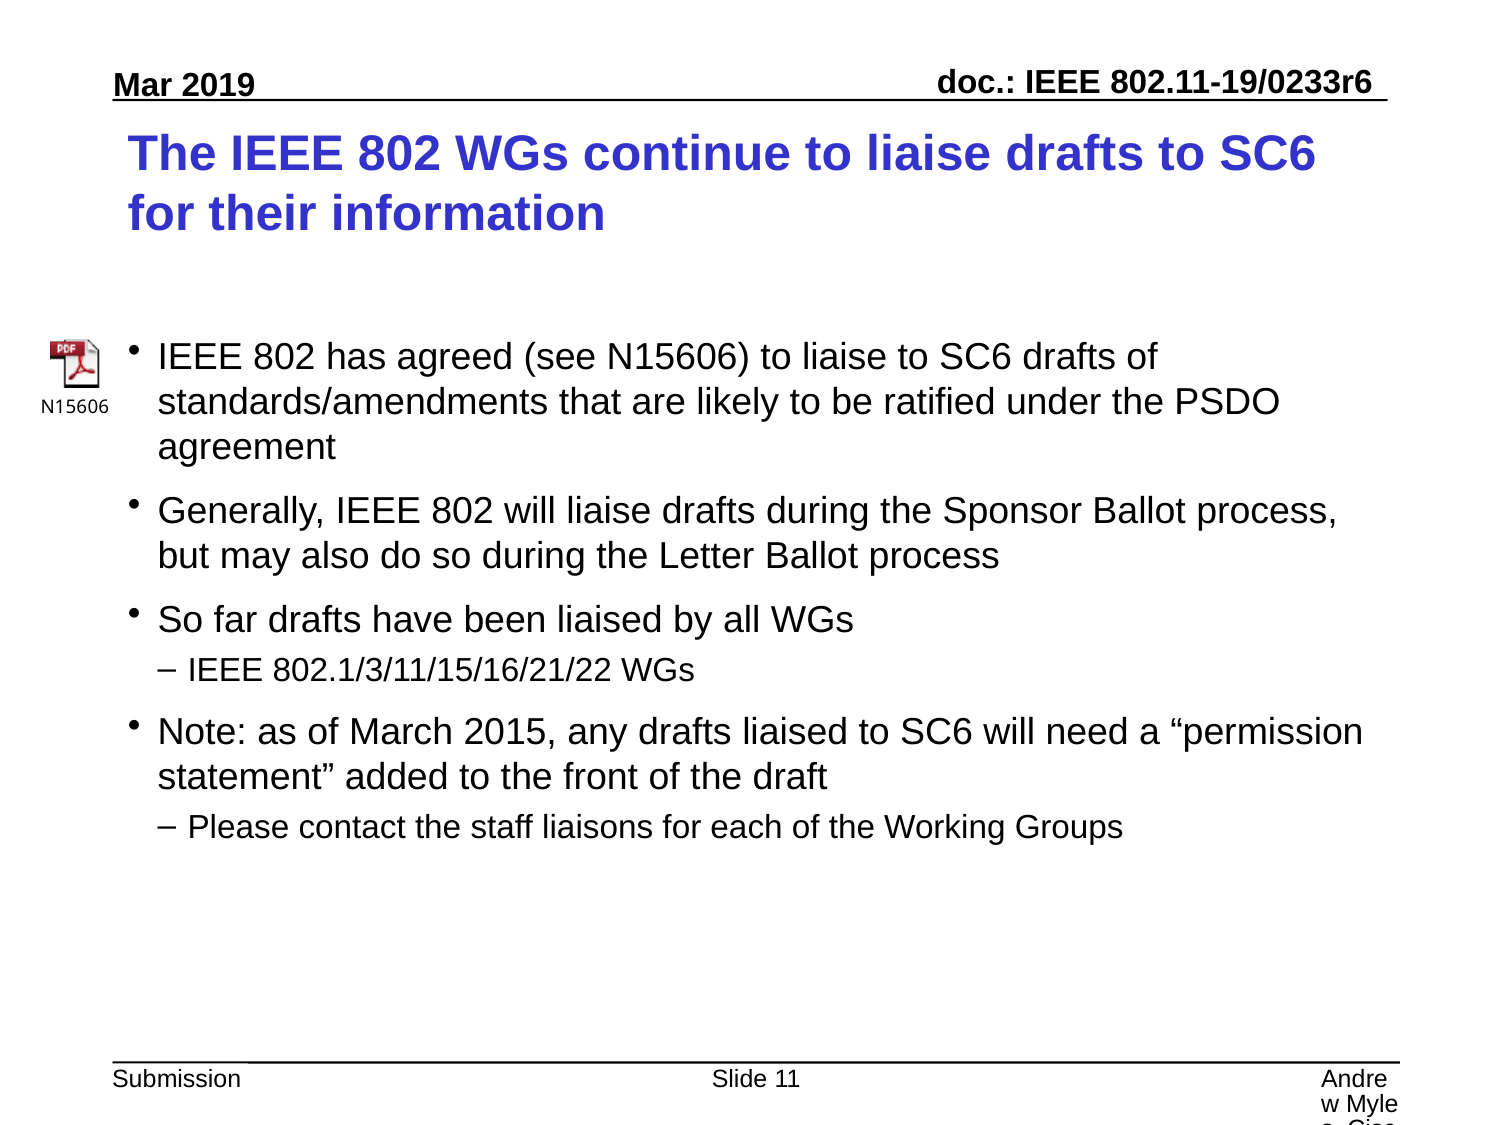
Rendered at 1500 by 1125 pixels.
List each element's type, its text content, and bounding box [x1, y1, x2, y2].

slide_number Slide 11 [709, 1061, 803, 1093]
list IEEE 802 has agreed (see N15606) to liaise to SC6 drafts of standards/amendments that are likely to be ratified under the PSDO agreement Generally, IEEE 802 will liaise drafts during the Sponsor Ballot process, but may also do so during the Letter Ballot process So far drafts have been liaised by all WGs IEEE 802.1/3/11/15/16/21/22 WGs Note: as of March 2015, any drafts liaised to SC6 will need a “permission statement” added to the front of the draft Please contact the staff liaisons for each of the Working Groups [112, 324, 1388, 1000]
title The IEEE 802 WGs continue to liaise drafts to SC6 for their information [112, 112, 1388, 288]
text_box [0, 337, 151, 465]
footer Andrew Myles, Cisco [1320, 1061, 1402, 1093]
